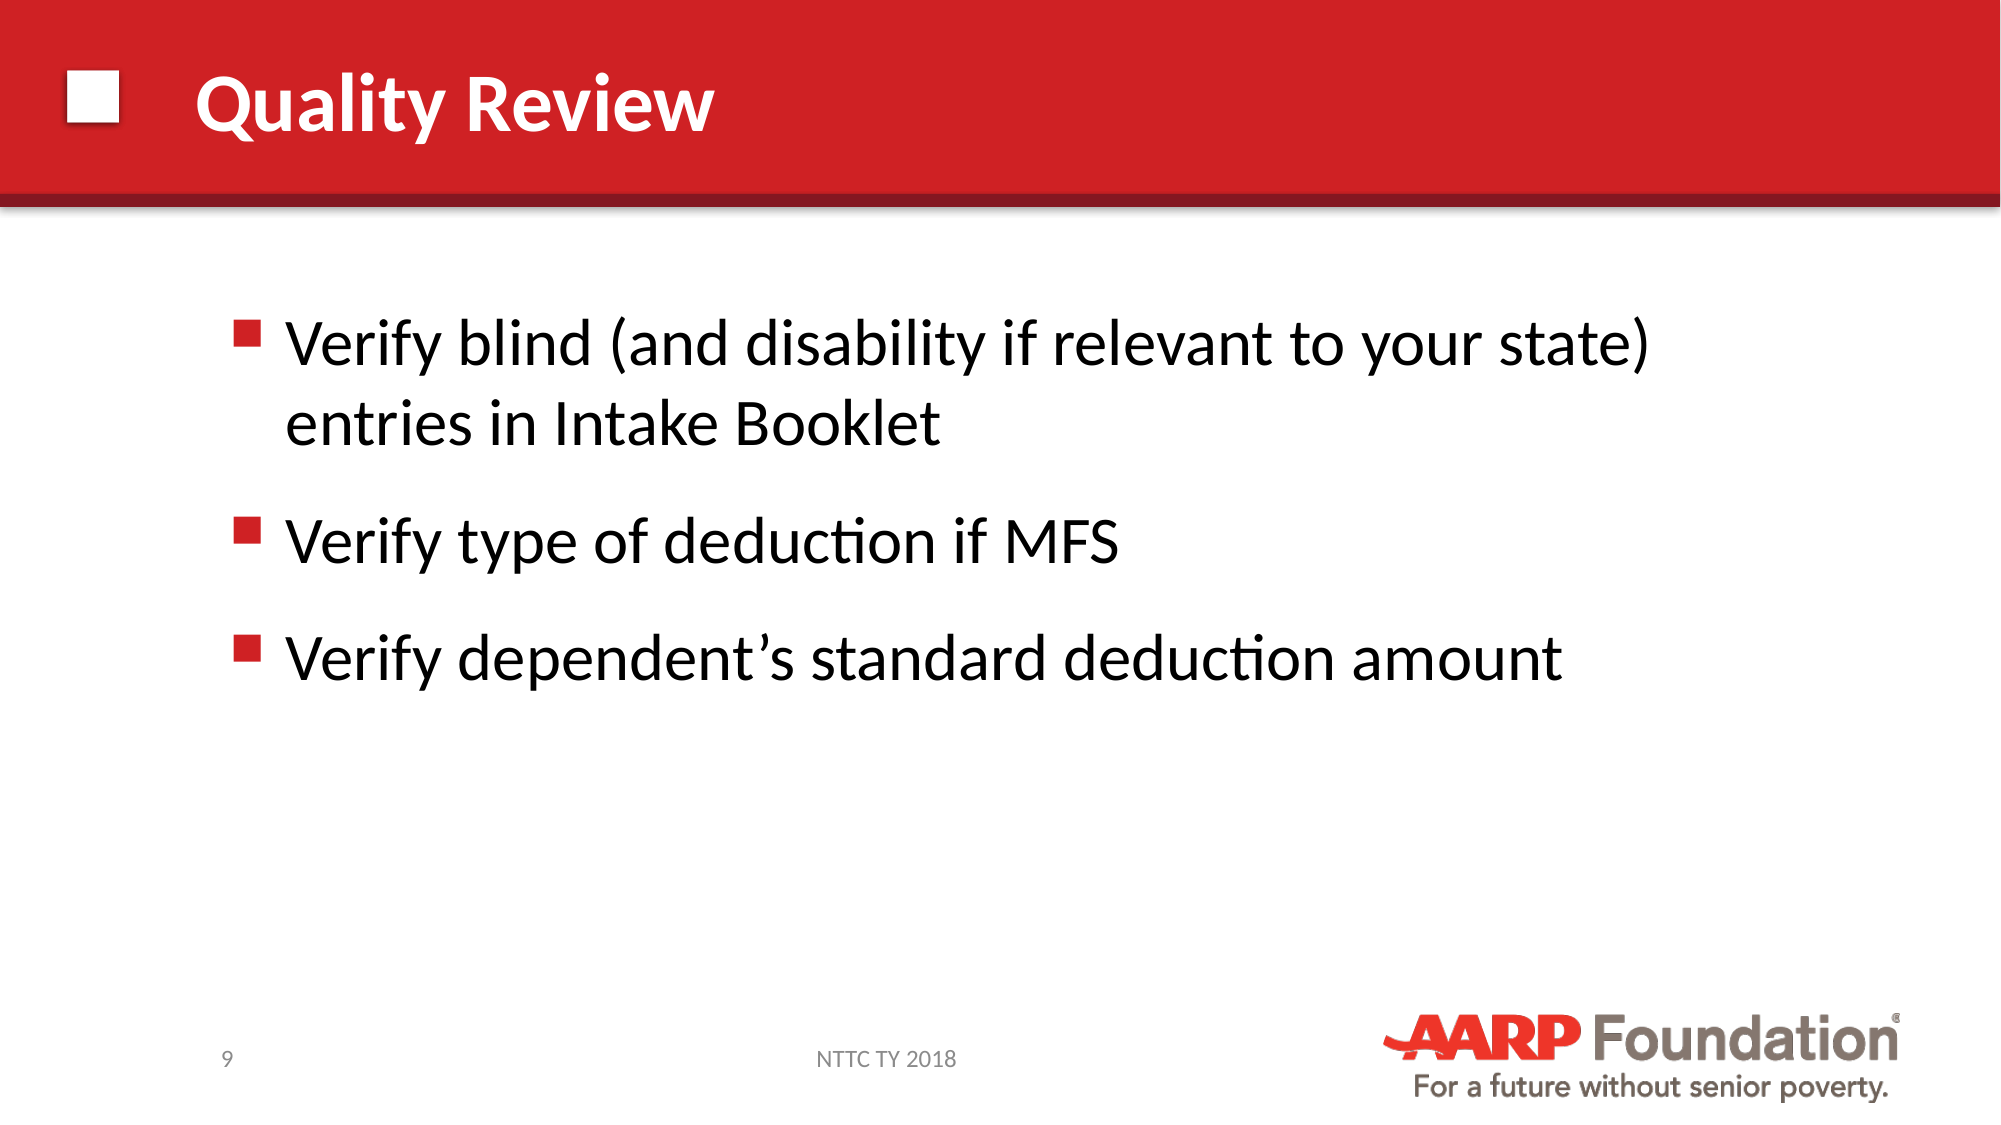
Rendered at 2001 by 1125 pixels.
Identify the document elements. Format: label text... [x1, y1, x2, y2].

slide_number 9 [99, 1027, 254, 1088]
list Verify blind (and disability if relevant to your state) entries in Intake Booklet Verify type of deduction if MFS Verify dependent’s standard deduction amount [209, 288, 1810, 949]
title Quality Review [174, 4, 1775, 193]
footer NTTC TY 2018 [570, 1027, 1204, 1088]
